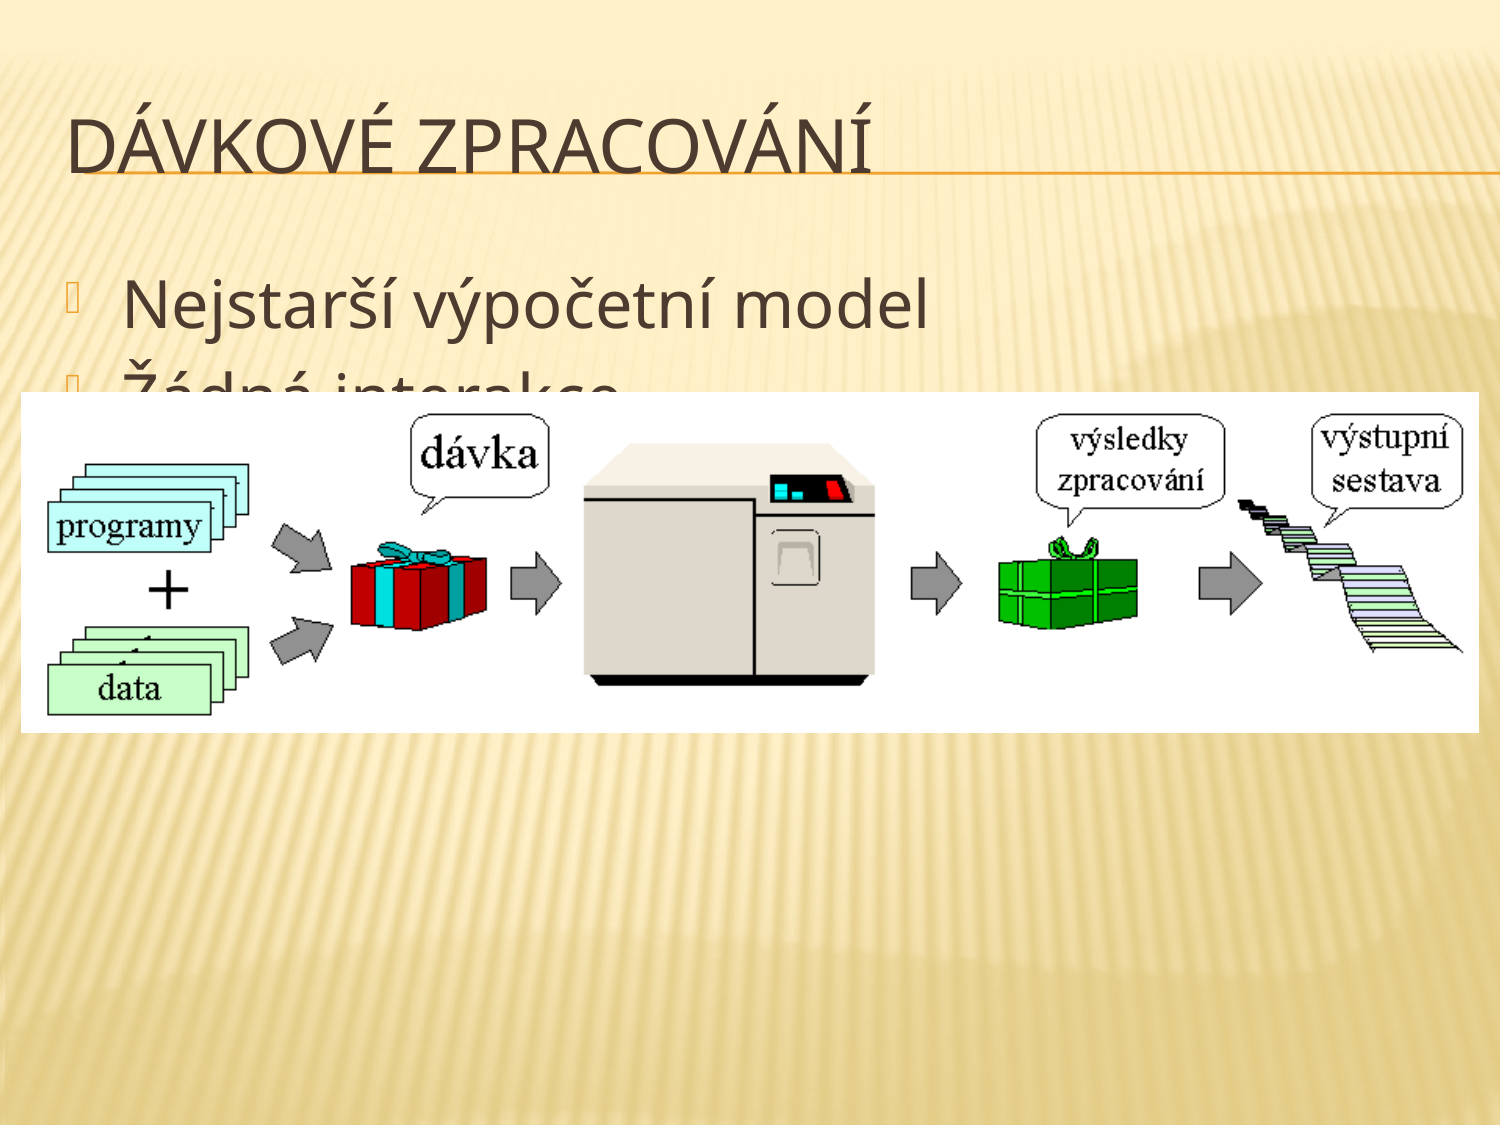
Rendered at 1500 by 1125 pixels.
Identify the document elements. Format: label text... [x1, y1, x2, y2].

list Nejstarší výpočetní model Žádná interakce [50, 254, 1475, 391]
title Dávkové zpracování [50, 75, 1475, 213]
list Nejstarší výpočetní model Žádná interakce [50, 750, 1475, 998]
picture [21, 391, 1479, 734]
